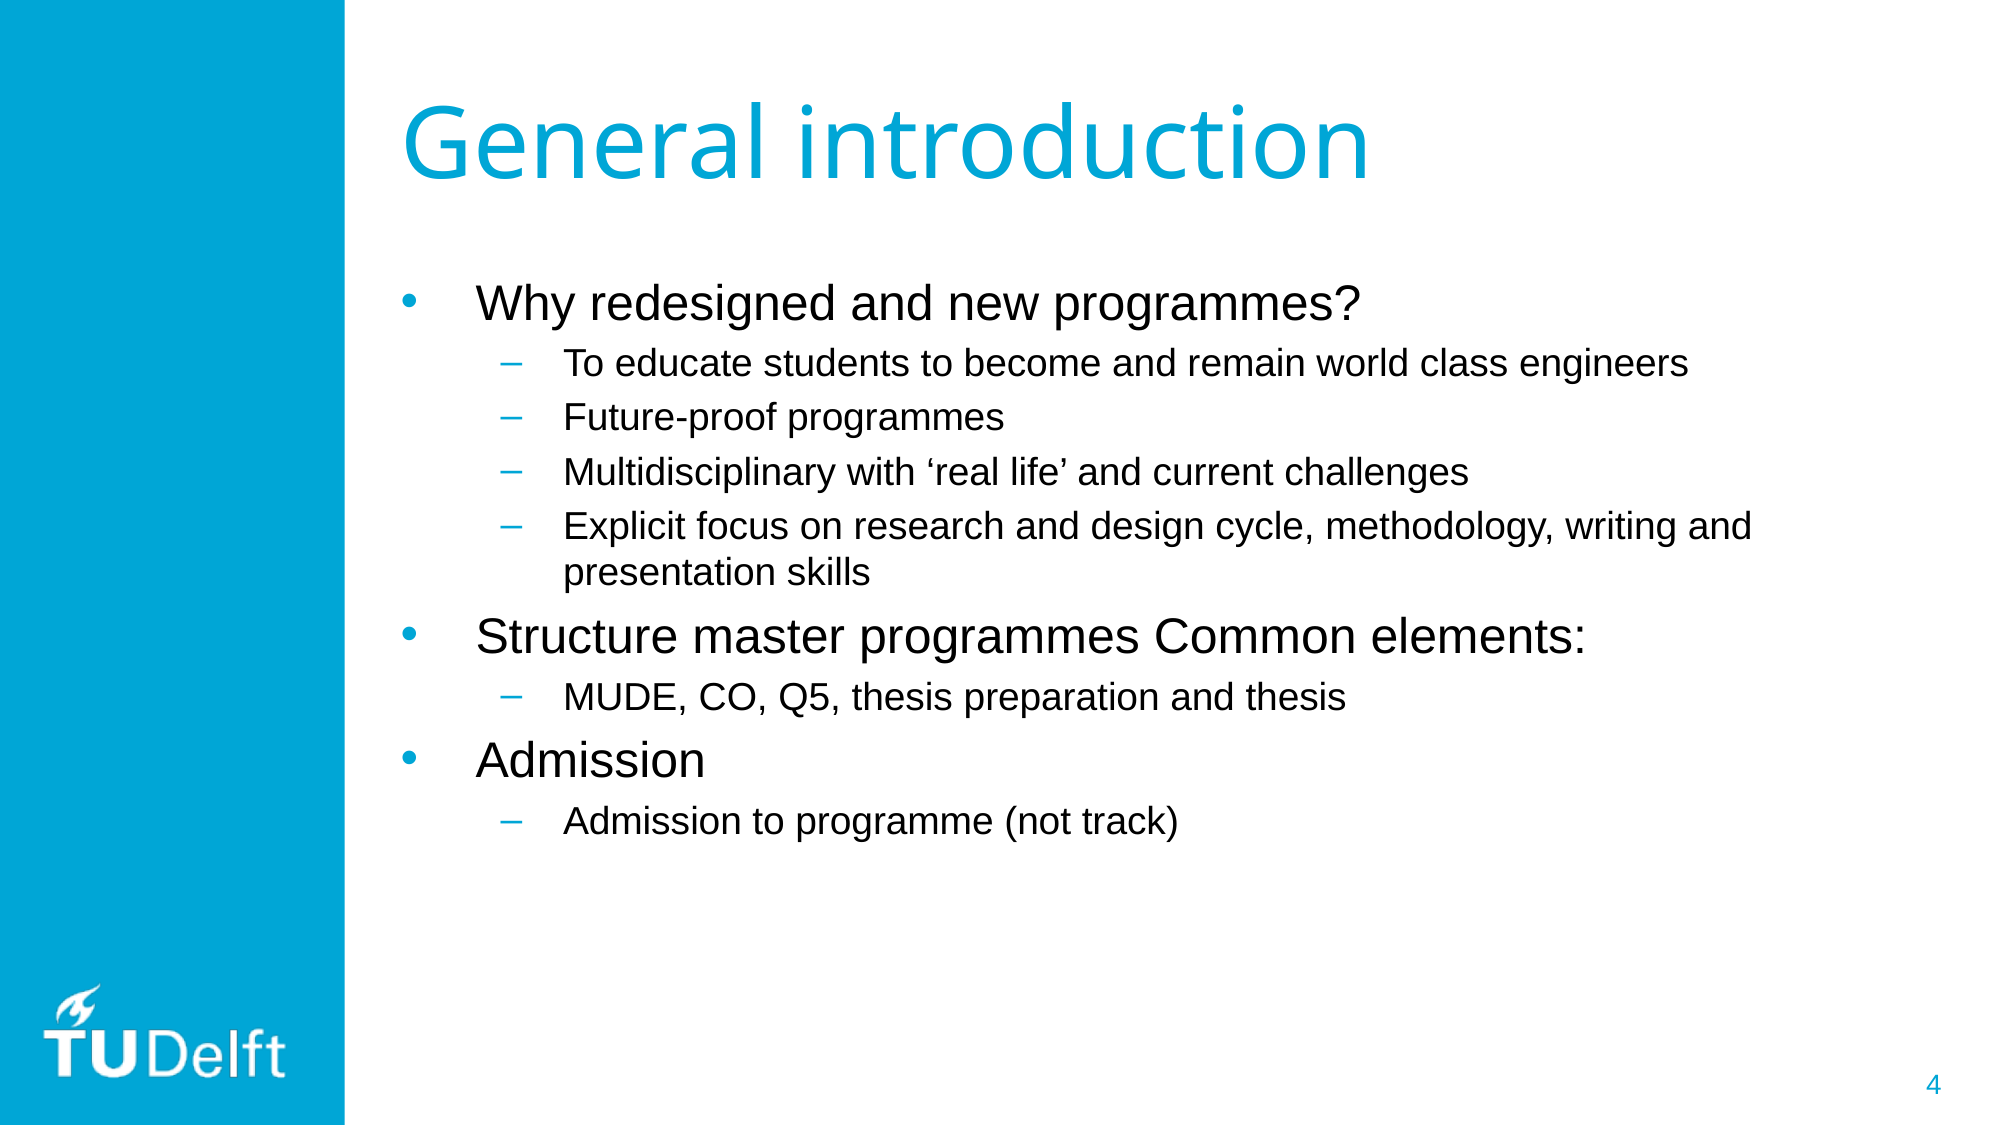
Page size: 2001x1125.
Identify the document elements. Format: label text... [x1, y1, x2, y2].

list Why redesigned and new programmes? To educate students to become and remain world class engineers Future-proof programmes Multidisciplinary with ‘real life’ and current challenges Explicit focus on research and design cycle, methodology, writing and presentation skills Structure master programmes Common elements: MUDE, CO, Q5, thesis preparation and thesis Admission Admission to programme (not track) [385, 262, 1940, 1025]
title General introduction [385, 45, 1940, 233]
